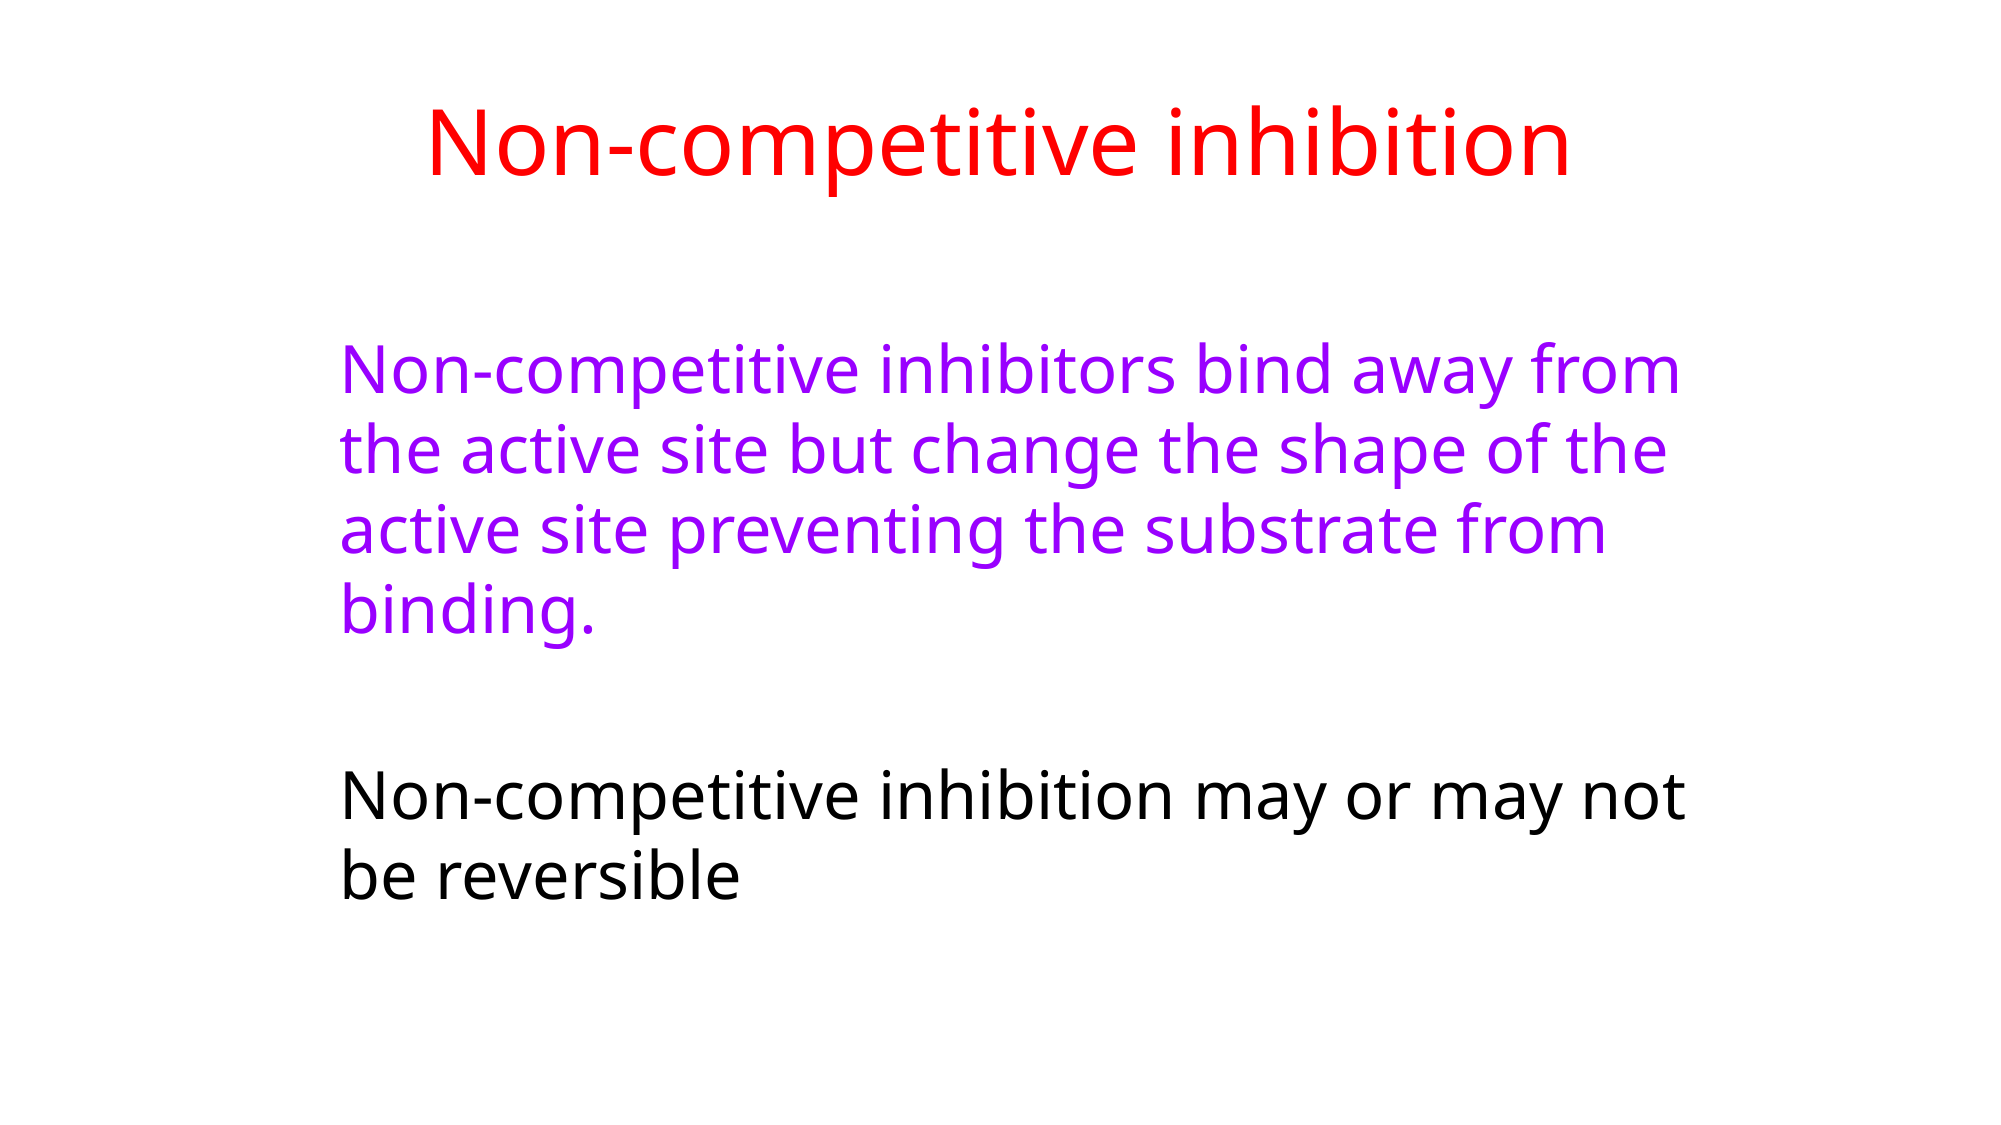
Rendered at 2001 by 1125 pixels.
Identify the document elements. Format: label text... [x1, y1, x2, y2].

list Non-competitive inhibitors bind away from the active site but change the shape of the active site preventing the substrate from binding. Non-competitive inhibition may or may not be reversible [324, 319, 1708, 941]
title Non-competitive inhibition [99, 45, 1900, 233]
